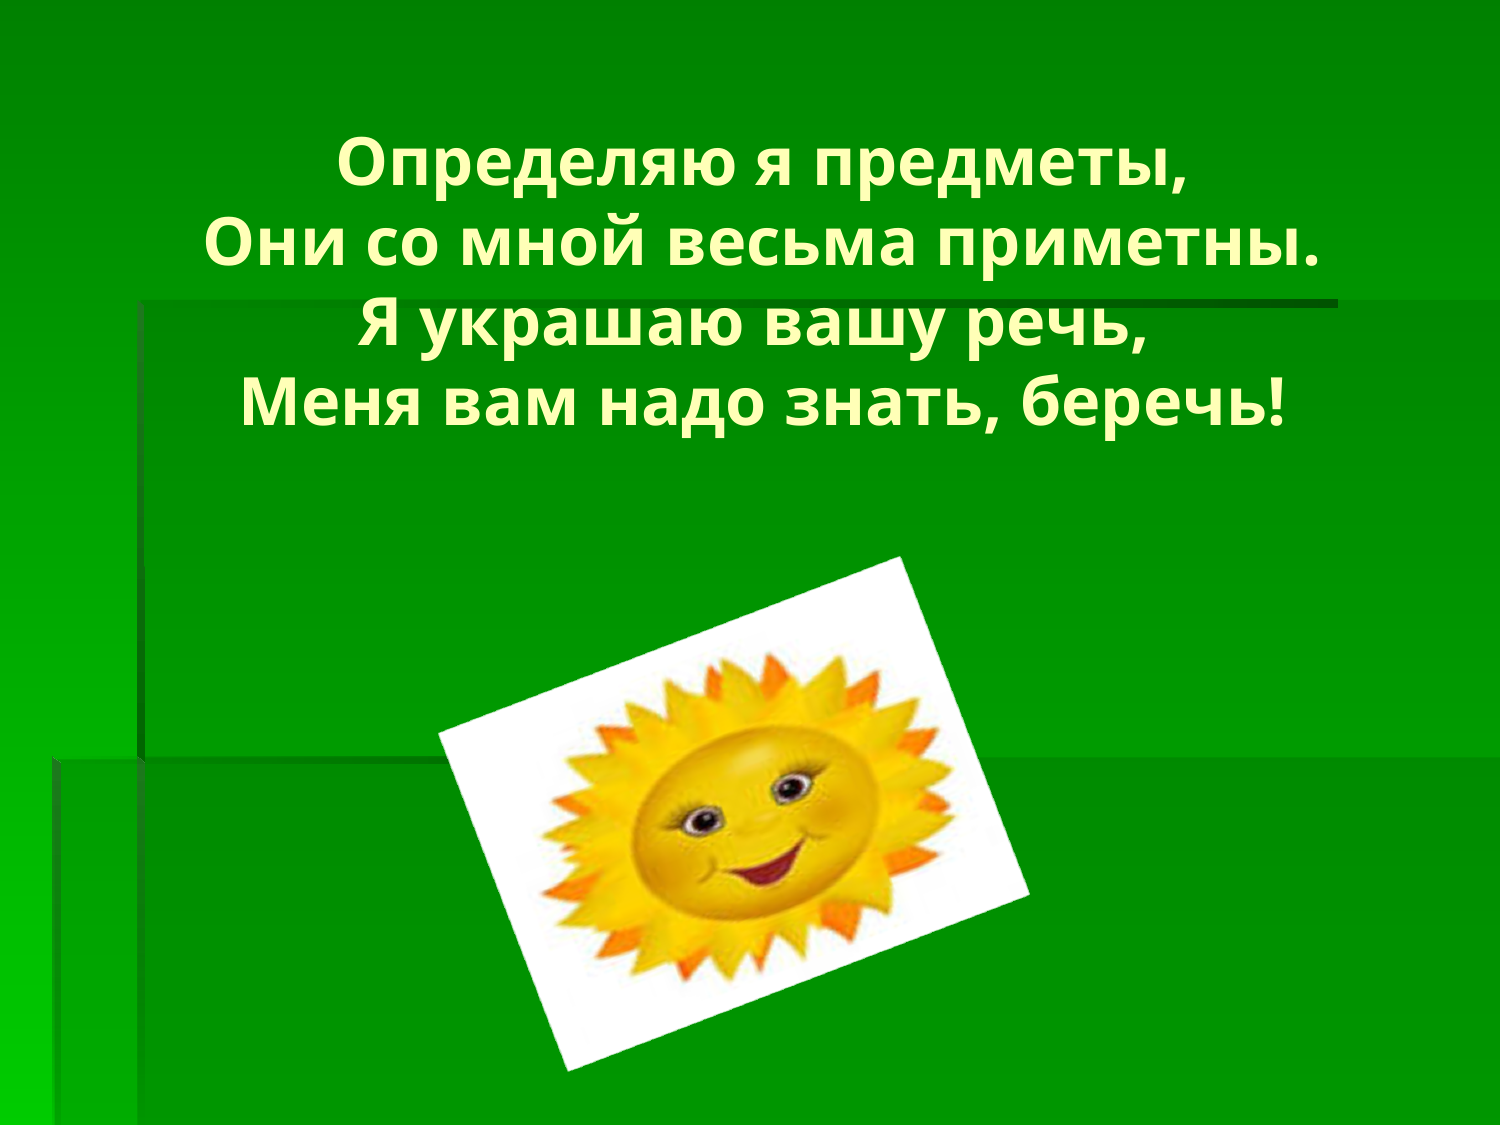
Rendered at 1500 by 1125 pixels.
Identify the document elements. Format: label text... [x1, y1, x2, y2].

picture [708, 557, 928, 631]
title Определяю я предметы, Они со мной весьма приметны. Я украшаю вашу речь, Меня вам надо знать, беречь! [74, 39, 1451, 598]
picture [440, 716, 486, 854]
picture [982, 774, 1029, 912]
picture [539, 995, 765, 1070]
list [486, 631, 982, 995]
